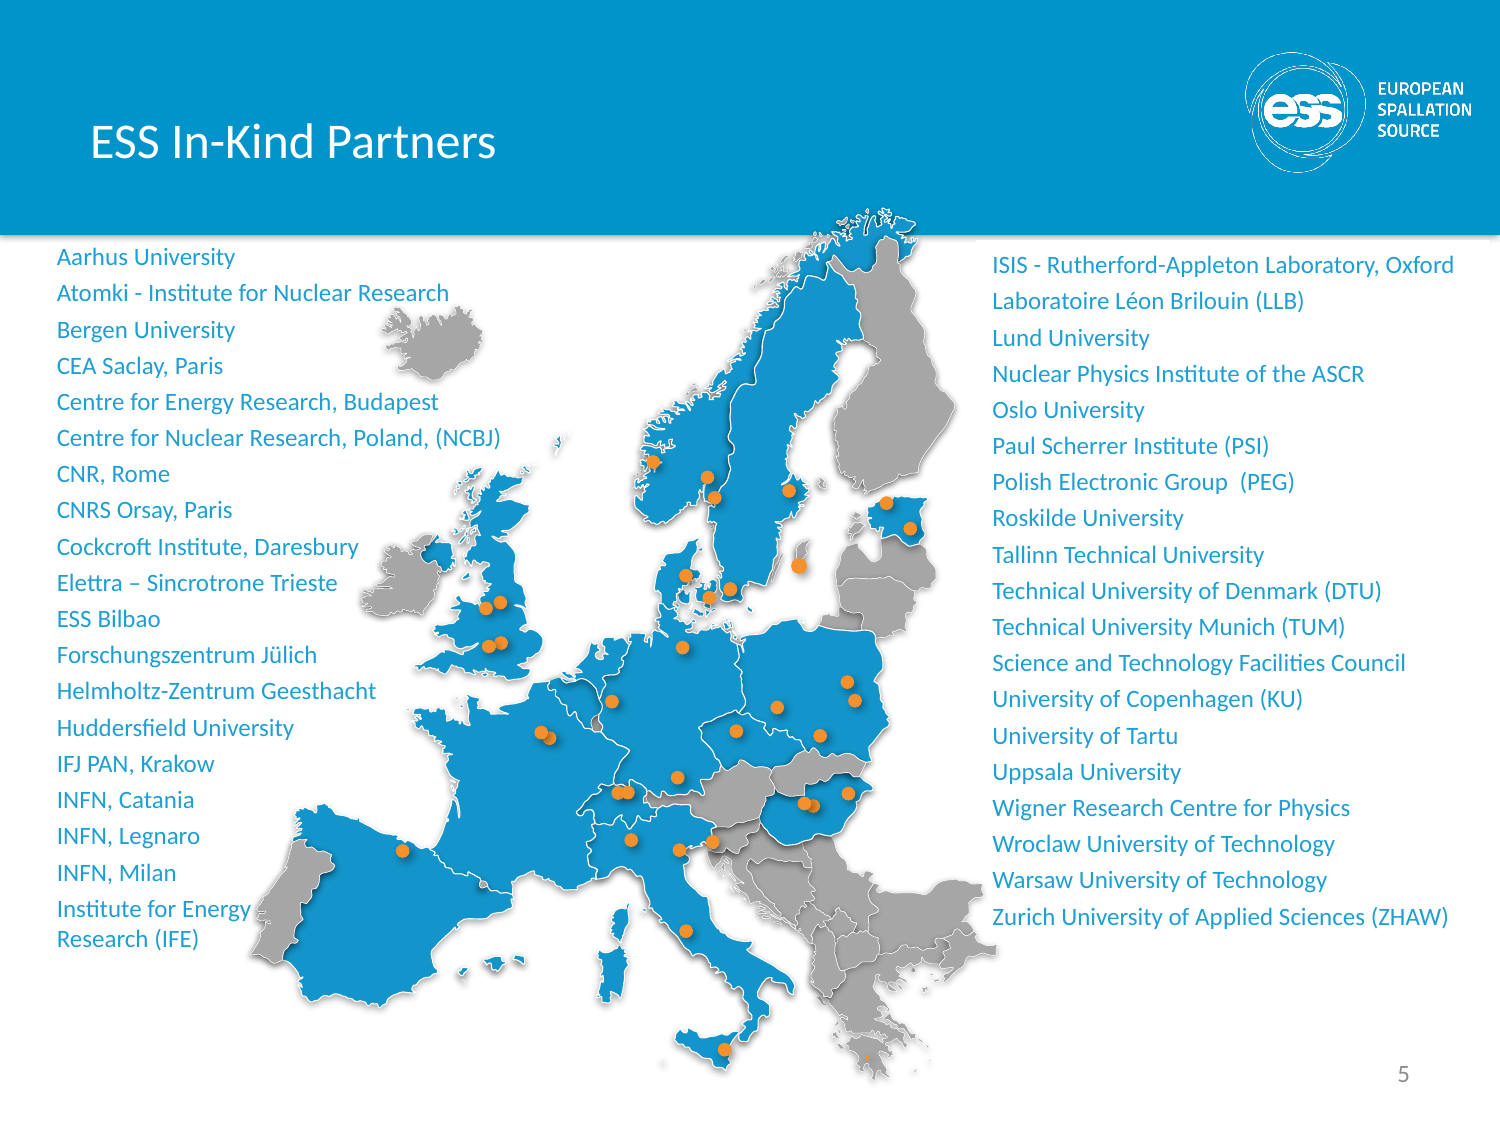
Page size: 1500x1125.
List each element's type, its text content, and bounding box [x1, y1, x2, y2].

picture [1436, 104, 1444, 115]
picture [1422, 125, 1428, 134]
picture [1264, 94, 1342, 127]
picture [1443, 86, 1450, 93]
text_box Aarhus University Atomki - Institute for Nuclear Research Bergen University CEA Saclay, Paris Centre for Energy Research, Budapest Centre for Nuclear Research, Poland, (NCBJ) CNR, Rome CNRS Orsay, Paris Cockcroft Institute, Daresbury Elettra – Sincrotrone Trieste ESS Bilbao Forschungszentrum Jülich Helmholtz-Zentrum Geesthacht Huddersfield University IFJ PAN, Krakow INFN, Catania INFN, Legnaro INFN, Milan Institute for Energy Research (IFE) [40, 232, 245, 997]
picture [1398, 109, 1406, 115]
slide_number 5 [1074, 1042, 1425, 1103]
picture [1418, 104, 1423, 115]
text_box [250, 207, 998, 1081]
picture [1409, 104, 1415, 115]
picture [1432, 125, 1438, 136]
picture [1423, 83, 1430, 94]
text_box ISIS - Rutherford-Appleton Laboratory, Oxford Laboratoire Léon Brilouin (LLB) Lund University Nuclear Physics Institute of the ASCR Oslo University Paul Scherrer Institute (PSI) Polish Electronic Group (PEG) Roskilde University Tallinn Technical University Technical University of Denmark (DTU) Technical University Munich (TUM) Science and Technology Facilities Council University of Copenhagen (KU) University of Tartu Uppsala University Wigner Research Centre for Physics Wroclaw University of Technology Warsaw University of Technology Zurich University of Applied Sciences (ZHAW) [1002, 240, 1490, 939]
picture [1389, 104, 1393, 115]
text_box [75, 45, 1247, 233]
picture [1454, 83, 1458, 94]
picture [1379, 83, 1385, 94]
picture [1400, 83, 1407, 94]
